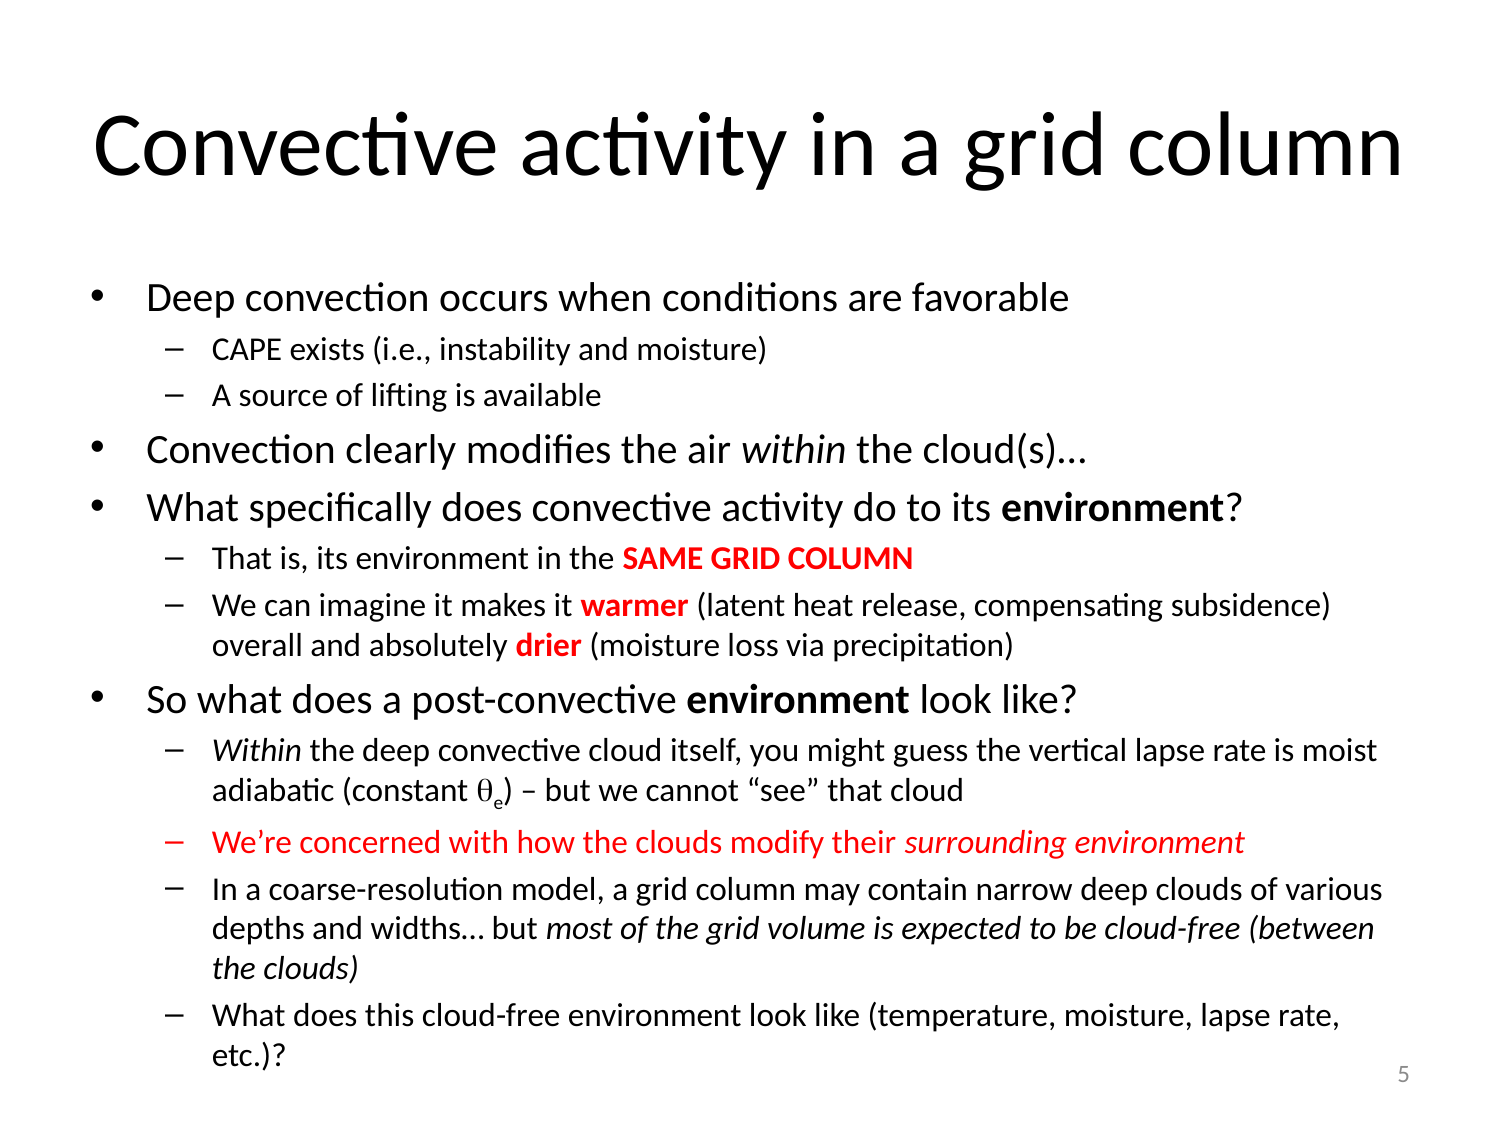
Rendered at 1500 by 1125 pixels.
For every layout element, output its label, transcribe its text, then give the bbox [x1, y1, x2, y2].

list Deep convection occurs when conditions are favorable CAPE exists (i.e., instability and moisture) A source of lifting is available Convection clearly modifies the air within the cloud(s)… What specifically does convective activity do to its environment? That is, its environment in the SAME GRID COLUMN We can imagine it makes it warmer (latent heat release, compensating subsidence) overall and absolutely drier (moisture loss via precipitation) So what does a post-convective environment look like? Within the deep convective cloud itself, you might guess the vertical lapse rate is moist adiabatic (constant qe) – but we cannot “see” that cloud We’re concerned with how the clouds modify their surrounding environment In a coarse-resolution model, a grid column may contain narrow deep clouds of various depths and widths… but most of the grid volume is expected to be cloud-free (between the clouds) What does this cloud-free environment look like (temperature, moisture, lapse rate, etc.)? [75, 262, 1425, 1005]
title Convective activity in a grid column [75, 45, 1425, 233]
slide_number 5 [1074, 1042, 1425, 1103]
